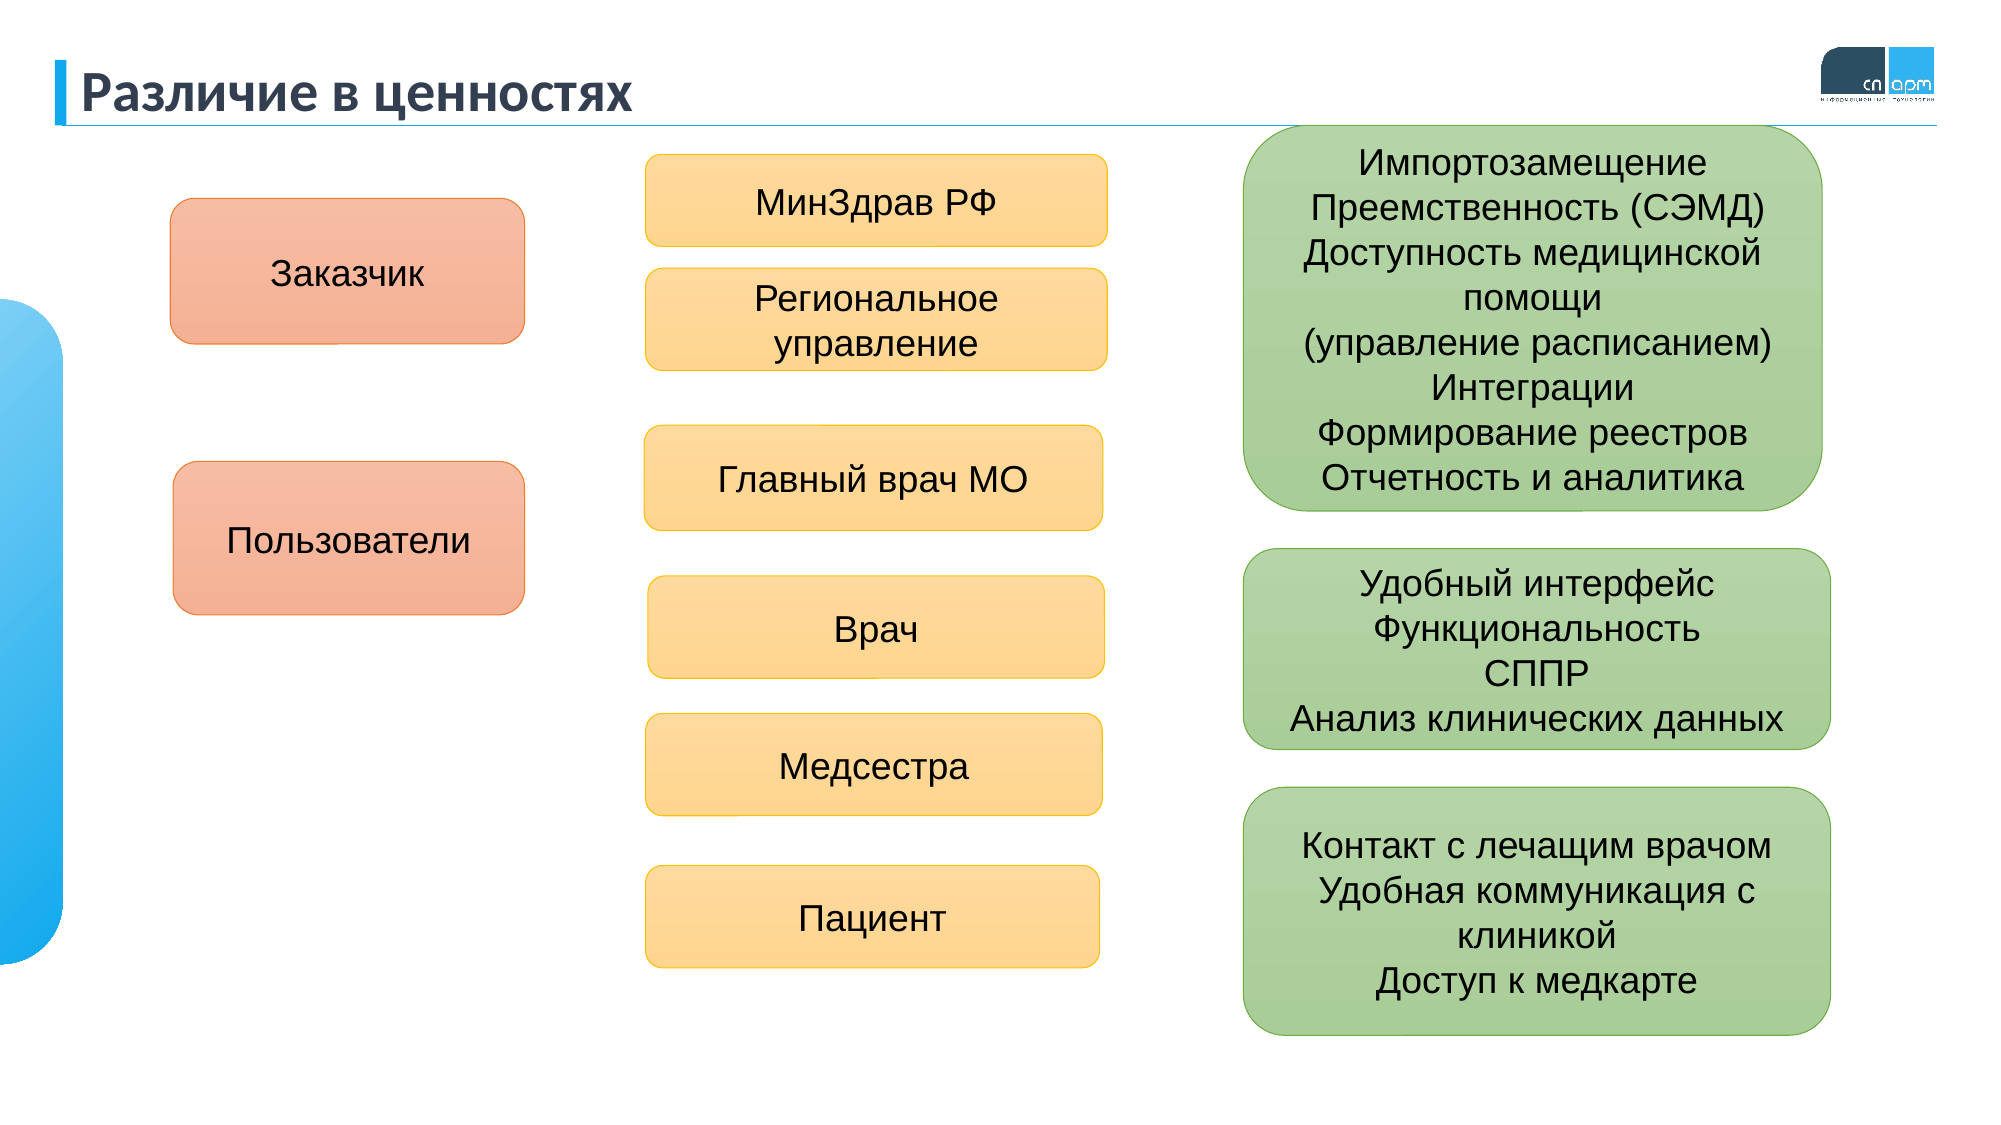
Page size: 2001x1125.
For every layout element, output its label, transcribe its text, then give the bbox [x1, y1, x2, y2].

title Различие в ценностях [66, 59, 1792, 126]
text_box Главный врач МО [643, 424, 1104, 532]
text_box Врач [647, 575, 1106, 679]
text_box Заказчик [169, 197, 526, 345]
picture [1821, 47, 1934, 102]
text_box Импортозамещение Преемственность (СЭМД) Доступность медицинской помощи (управление расписанием) Интеграции Формирование реестров Отчетность и аналитика [1242, 124, 1823, 512]
text_box МинЗдрав РФ [645, 153, 1108, 247]
text_box Контакт с лечащим врачом Удобная коммуникация с клиникой Доступ к медкарте [1242, 786, 1832, 1036]
text_box Удобный интерфейс Функциональность СППР Анализ клинических данных [1242, 548, 1832, 751]
text_box Пользователи [172, 460, 526, 616]
text_box Региональное управление [645, 267, 1108, 372]
text_box Пациент [645, 864, 1101, 969]
text_box Медсестра [645, 712, 1103, 817]
